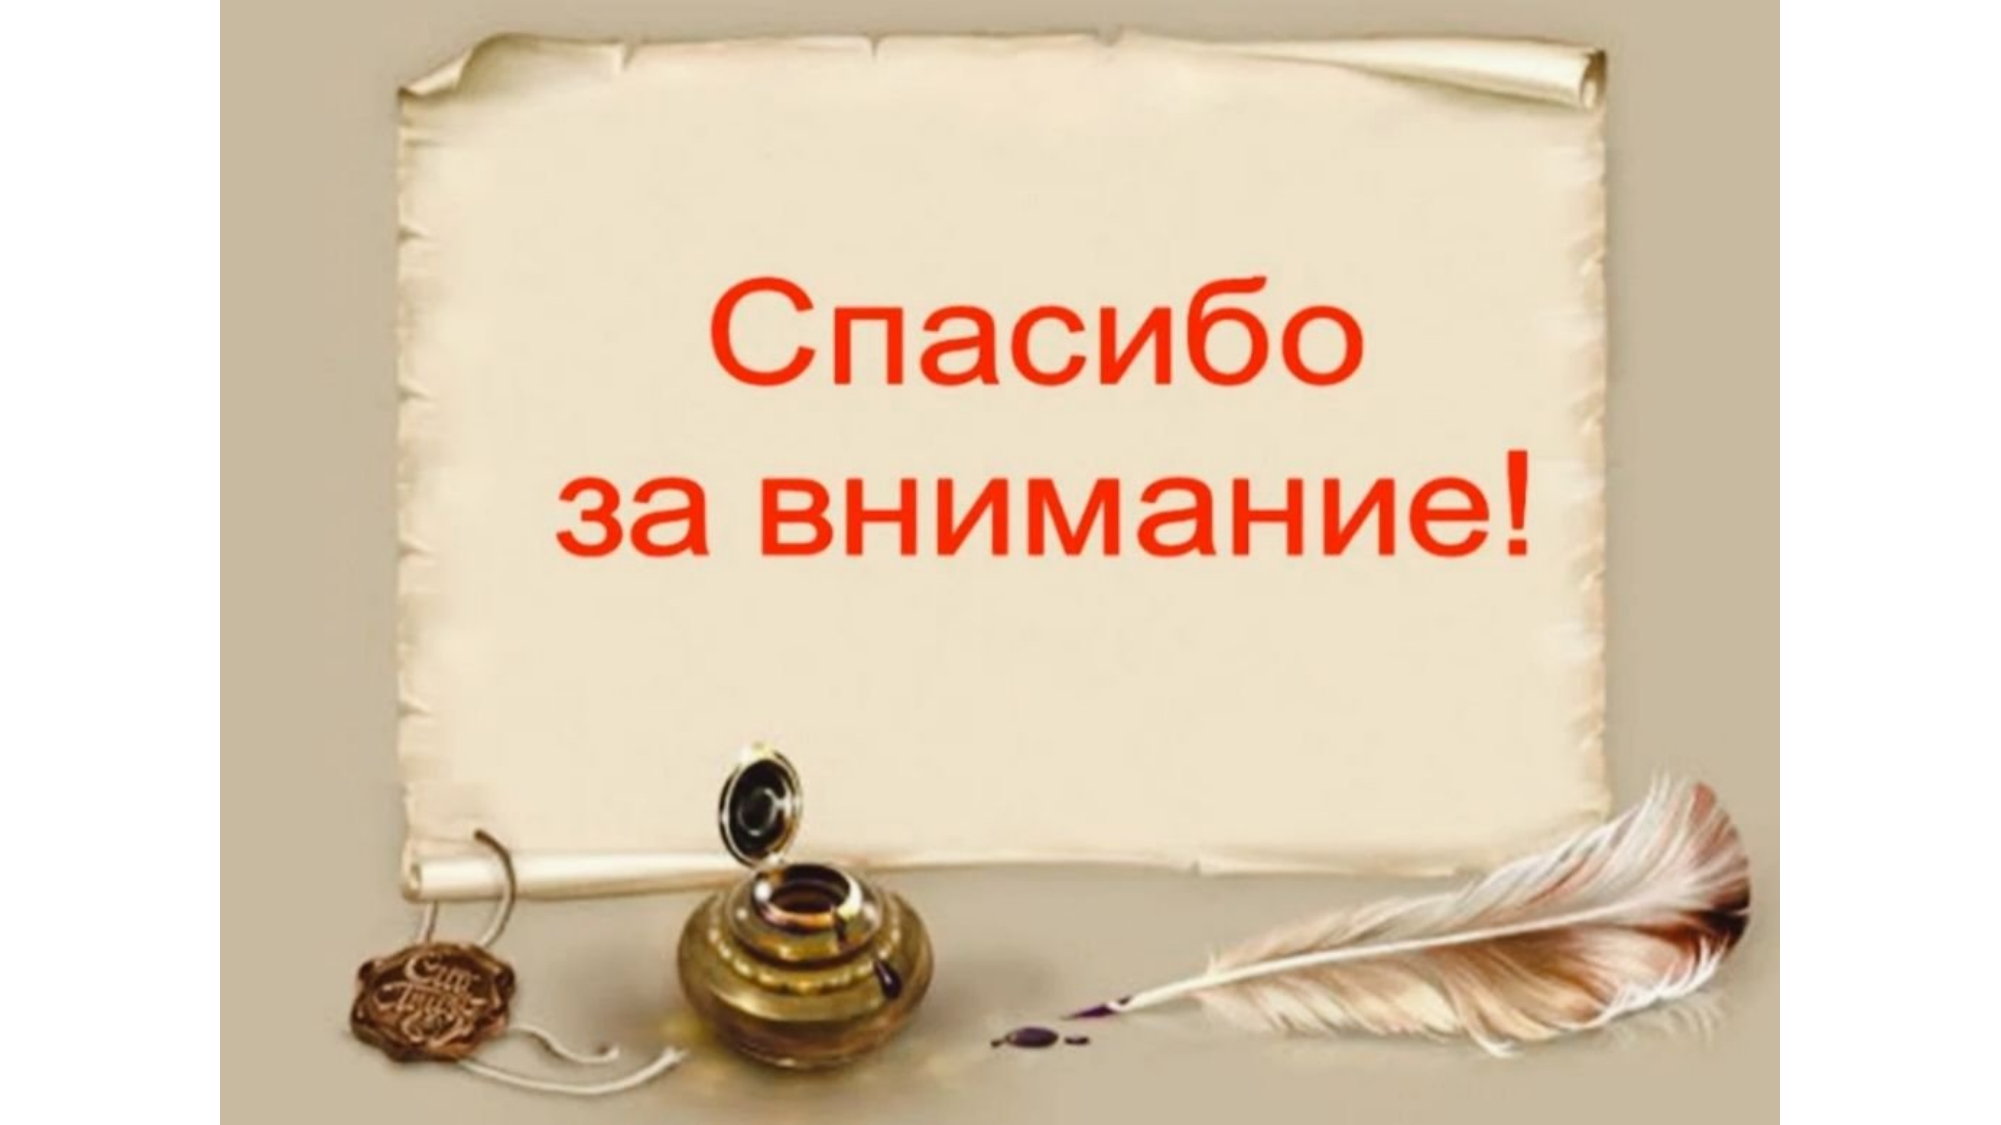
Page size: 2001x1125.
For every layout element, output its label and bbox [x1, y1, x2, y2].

list [220, 0, 1780, 1125]
